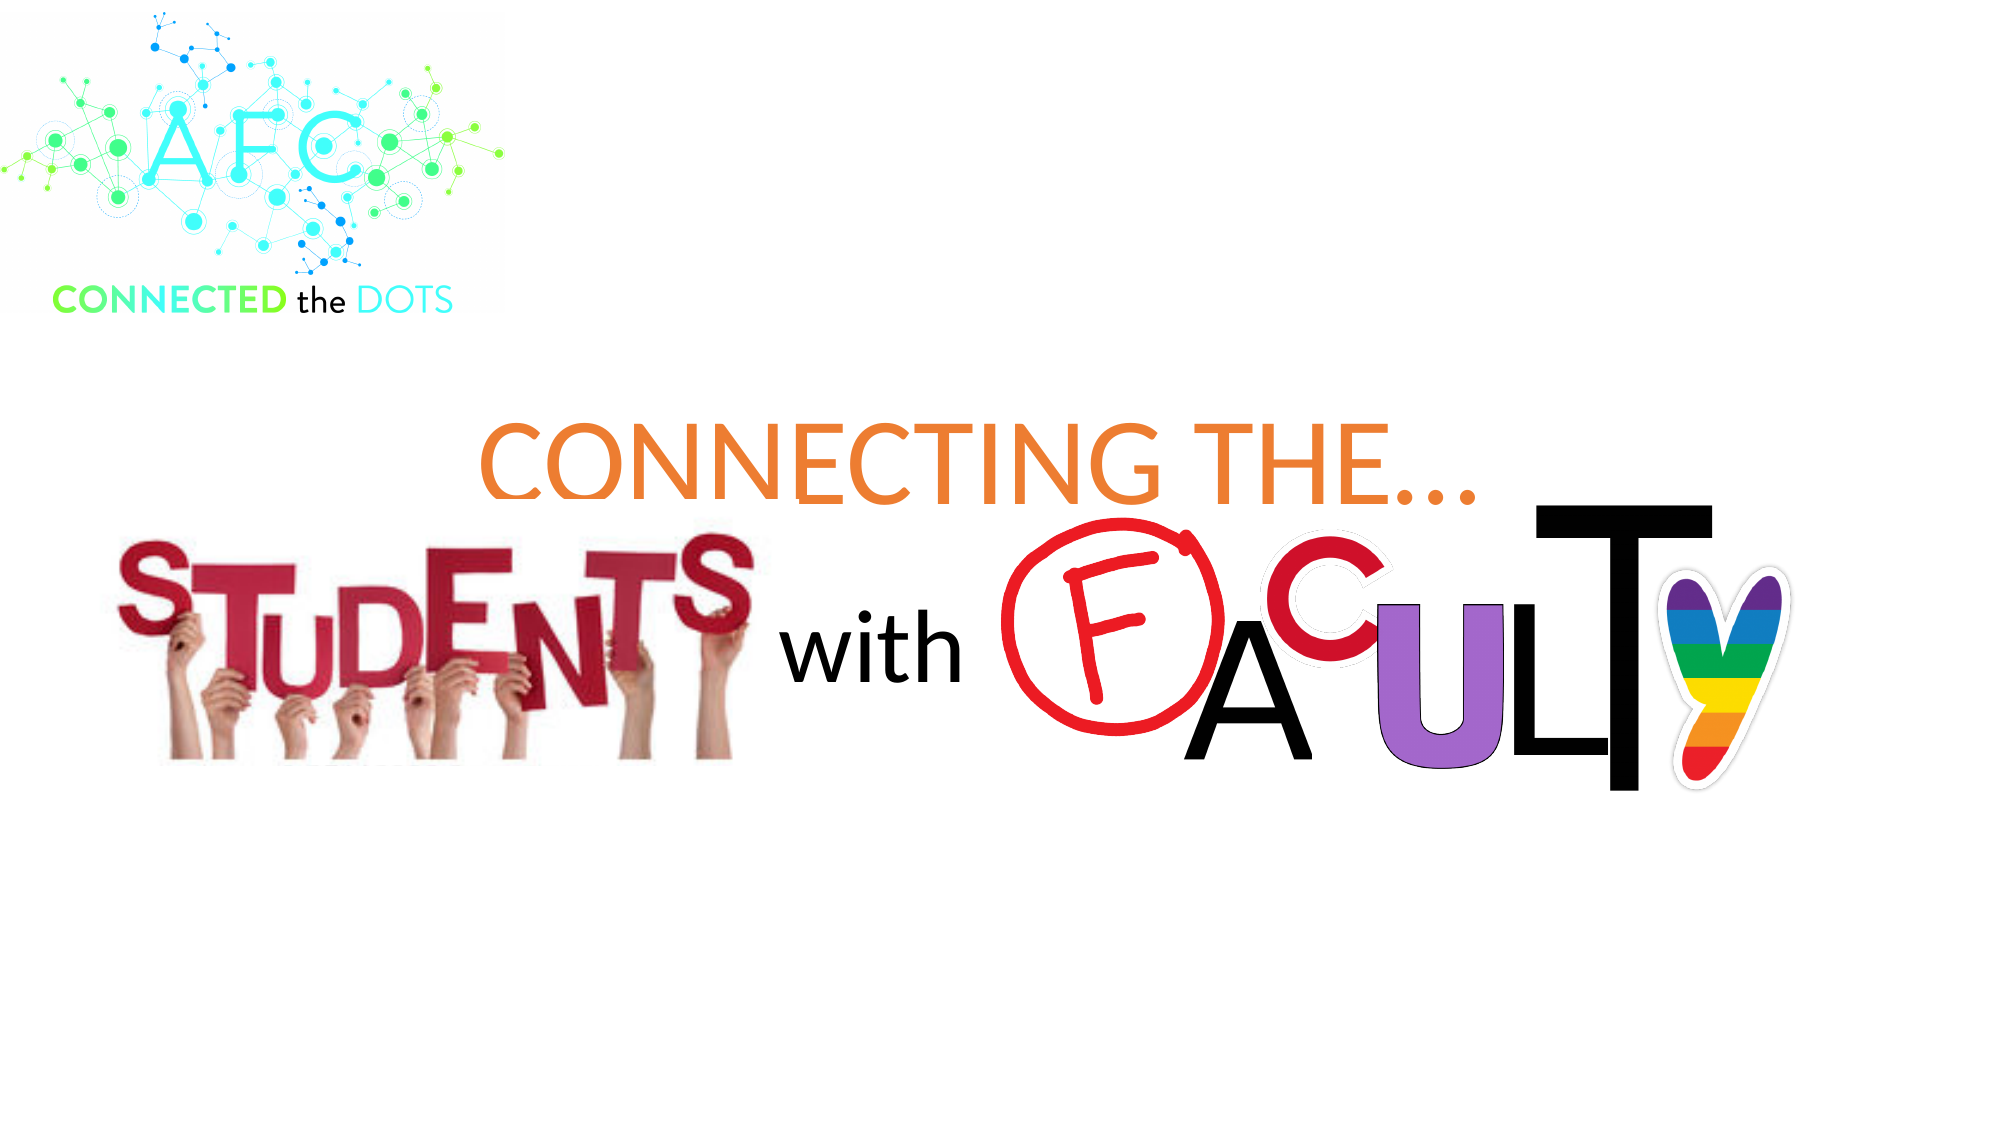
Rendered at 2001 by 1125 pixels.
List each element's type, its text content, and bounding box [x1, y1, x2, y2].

picture [0, 12, 505, 313]
text_box with [800, 570, 977, 711]
picture [82, 499, 800, 766]
text_box CONNECTING THE… [225, 372, 1762, 538]
picture [977, 458, 1843, 849]
